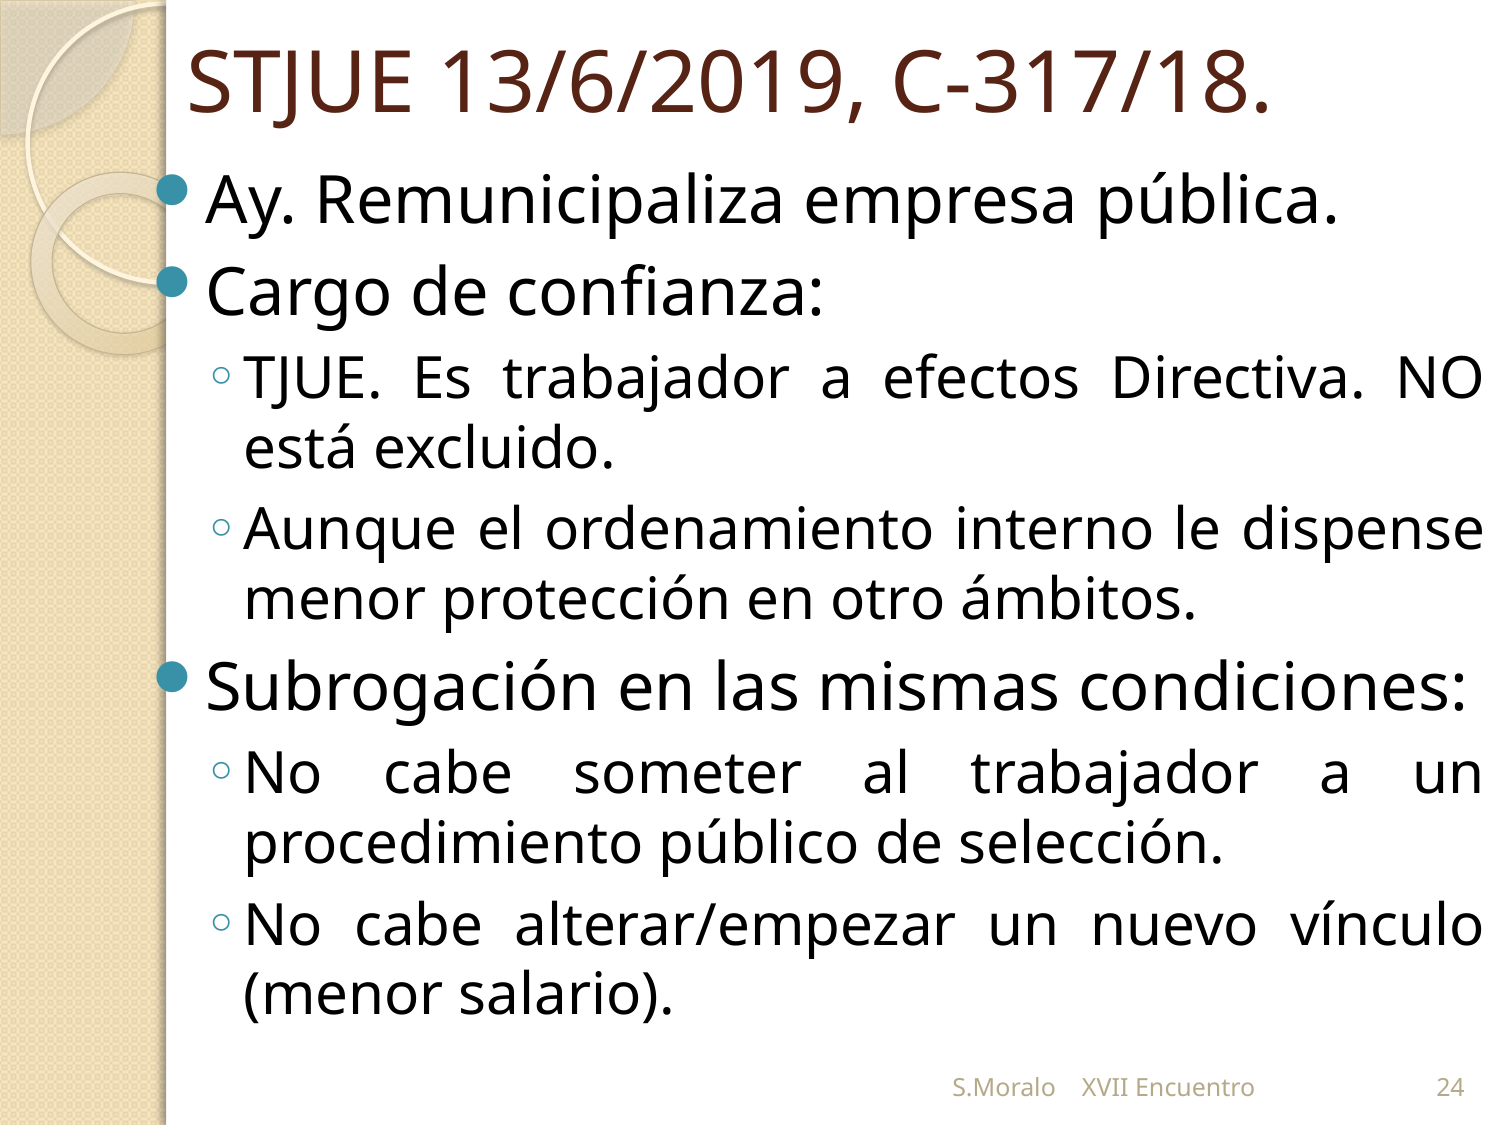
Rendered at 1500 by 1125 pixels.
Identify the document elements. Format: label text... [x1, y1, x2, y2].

title STJUE 13/6/2019, C-317/18. [171, 19, 1466, 138]
footer S.Moralo XVII Encuentro [937, 1034, 1413, 1113]
slide_number 24 [1413, 1034, 1488, 1113]
list Ay. Remunicipaliza empresa pública. Cargo de confianza: TJUE. Es trabajador a efectos Directiva. NO está excluido. Aunque el ordenamiento interno le dispense menor protección en otro ámbitos. Subrogación en las mismas condiciones: No cabe someter al trabajador a un procedimiento público de selección. No cabe alterar/empezar un nuevo vínculo (menor salario). [123, 149, 1500, 1083]
